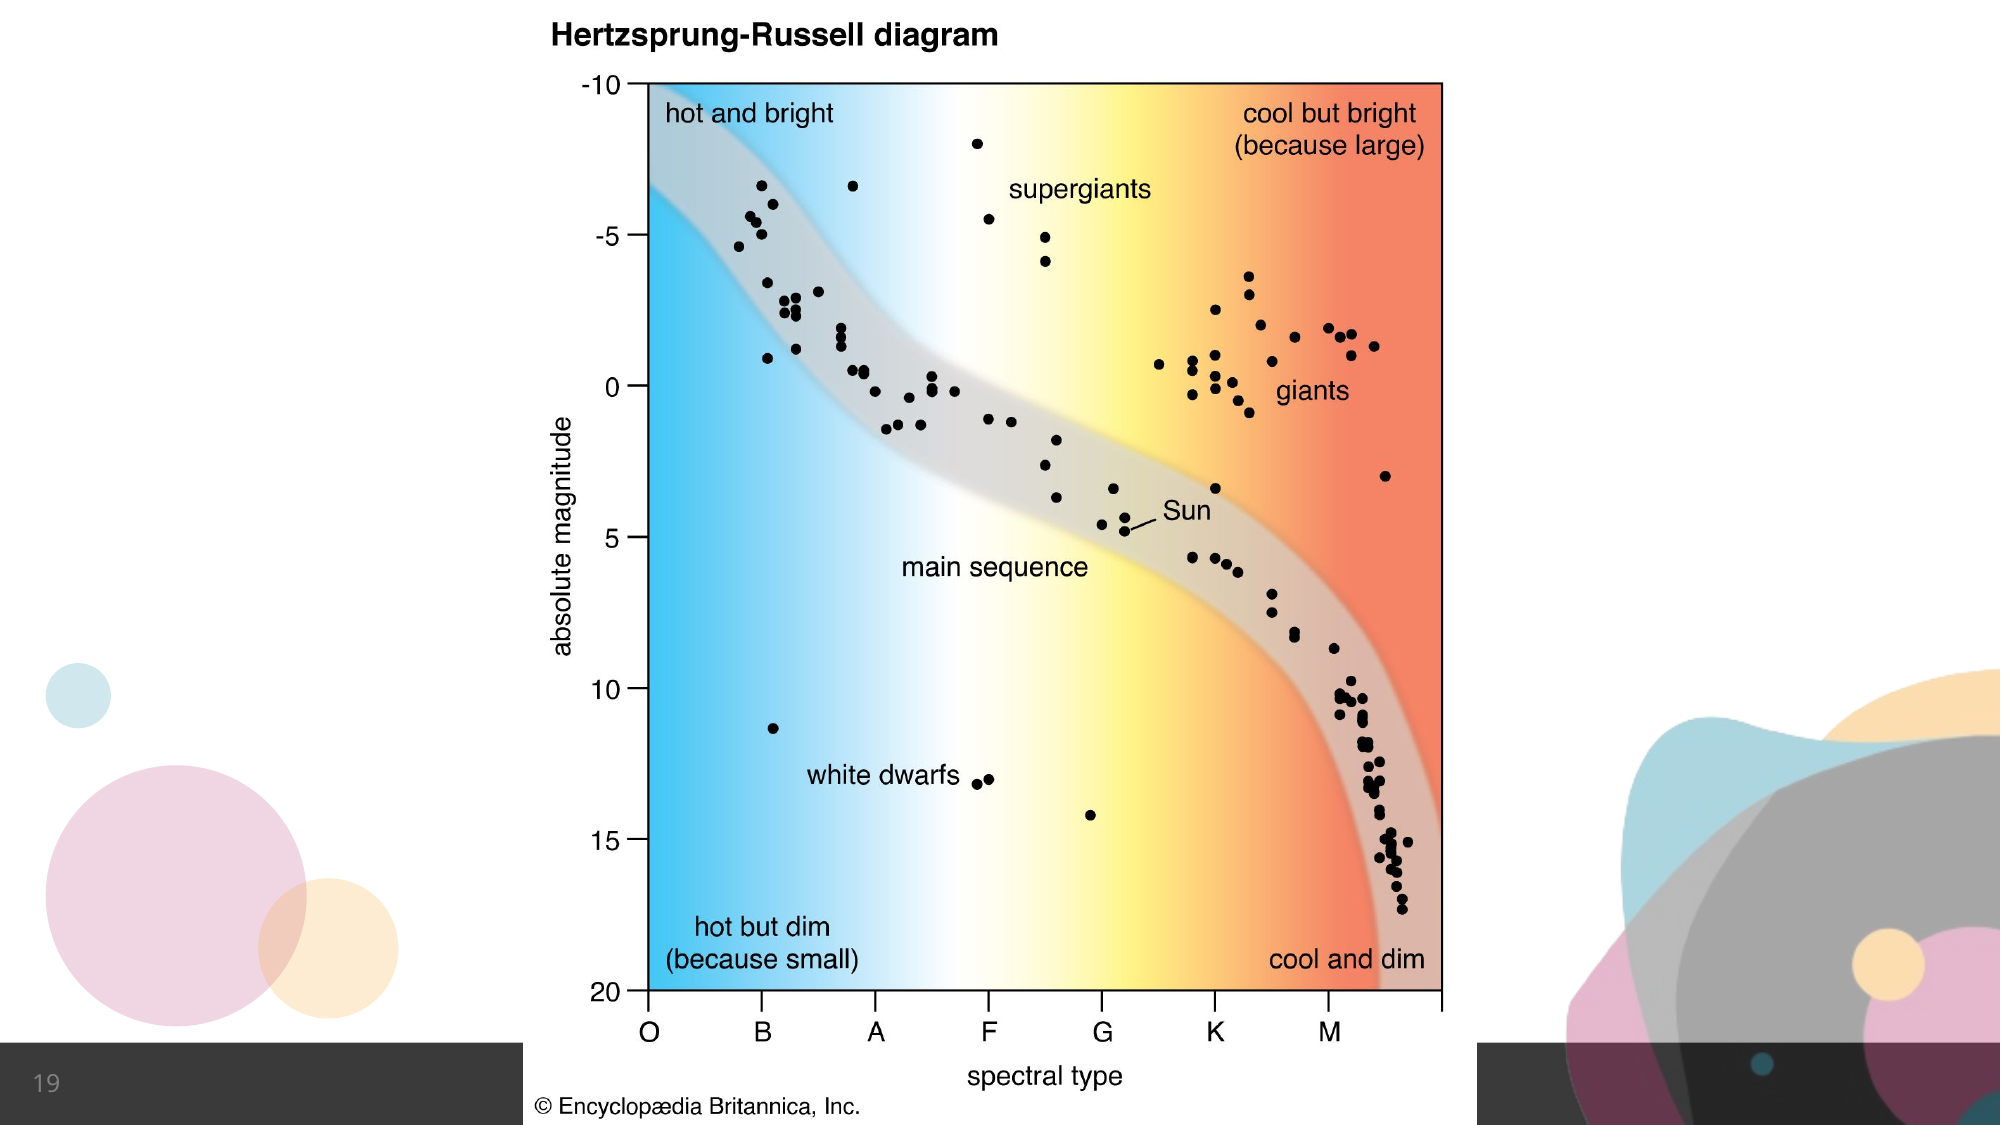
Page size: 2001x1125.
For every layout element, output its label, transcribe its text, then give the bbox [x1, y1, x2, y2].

picture [523, 0, 1477, 1125]
slide_number 19 [17, 1054, 468, 1115]
